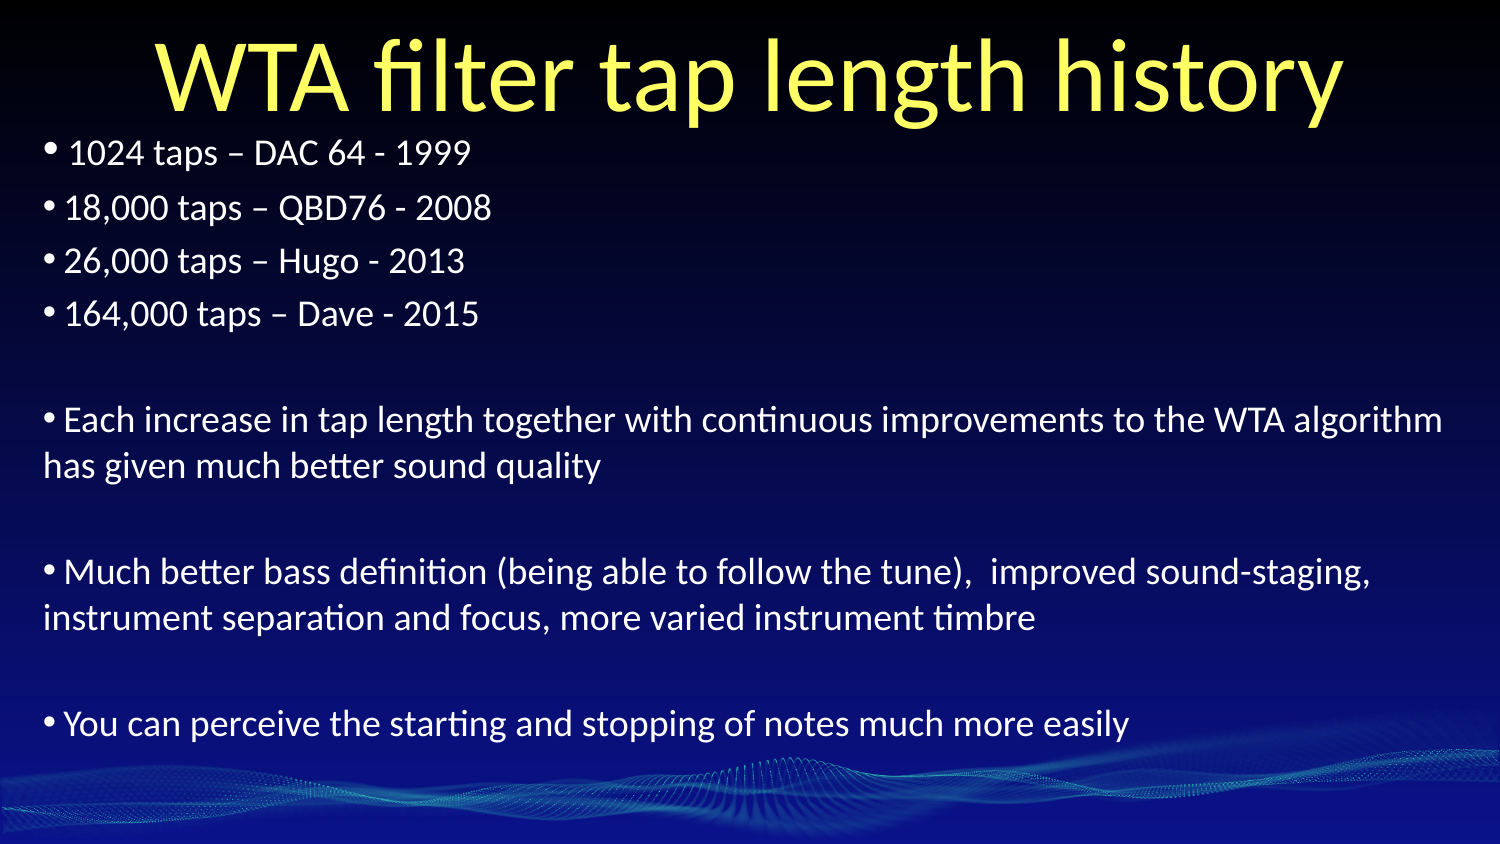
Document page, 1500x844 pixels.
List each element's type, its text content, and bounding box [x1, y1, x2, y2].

picture [0, 704, 1500, 843]
list 1024 taps – DAC 64 - 1999 18,000 taps – QBD76 - 2008 26,000 taps – Hugo - 2013 164,000 taps – Dave - 2015 Each increase in tap length together with continuous improvements to the WTA algorithm has given much better sound quality Much better bass definition (being able to follow the tune), improved sound-staging, instrument separation and focus, more varied instrument timbre You can perceive the starting and stopping of notes much more easily [5, 111, 1483, 703]
title WTA filter tap length history [0, 0, 1500, 141]
